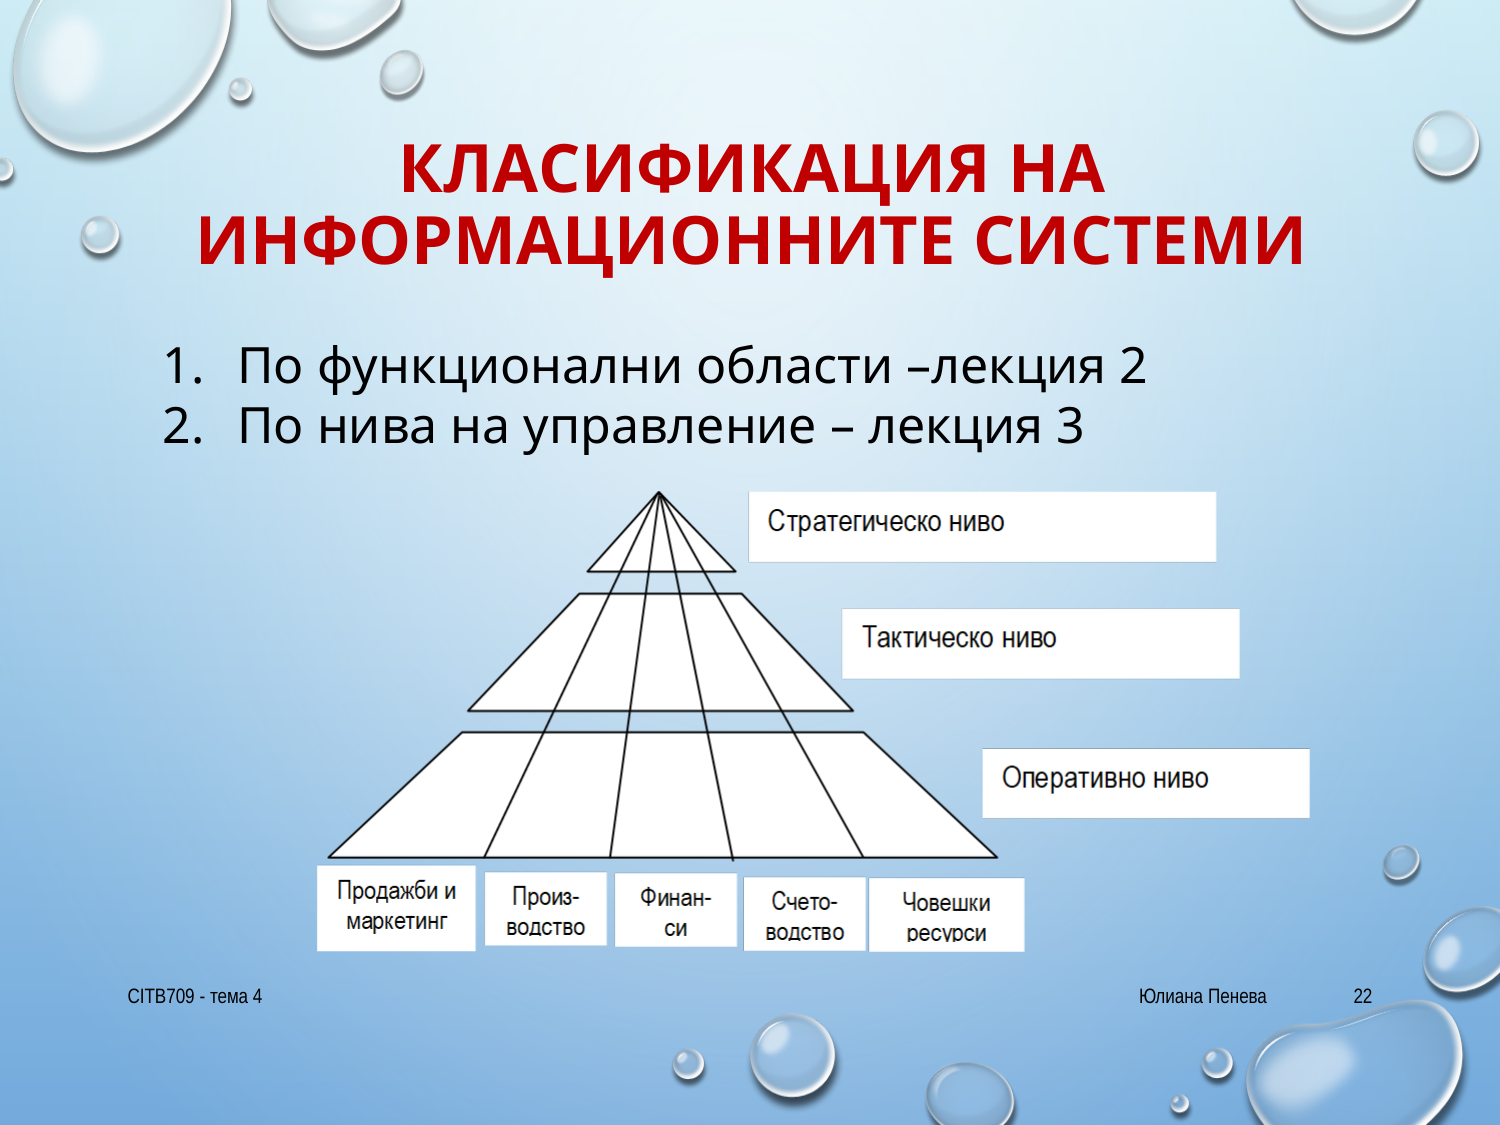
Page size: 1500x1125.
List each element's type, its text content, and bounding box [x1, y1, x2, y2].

list По функционални области –лекция 2 По нива на управление – лекция 3 [147, 326, 1423, 489]
slide_number 22 [1293, 965, 1388, 1025]
slide_number Юлиана Пенева [944, 965, 1283, 1025]
footer CITB709 - тема 4 [112, 965, 934, 1025]
title Класификация на информационните системи [108, 113, 1396, 302]
picture [0, 0, 1500, 1125]
